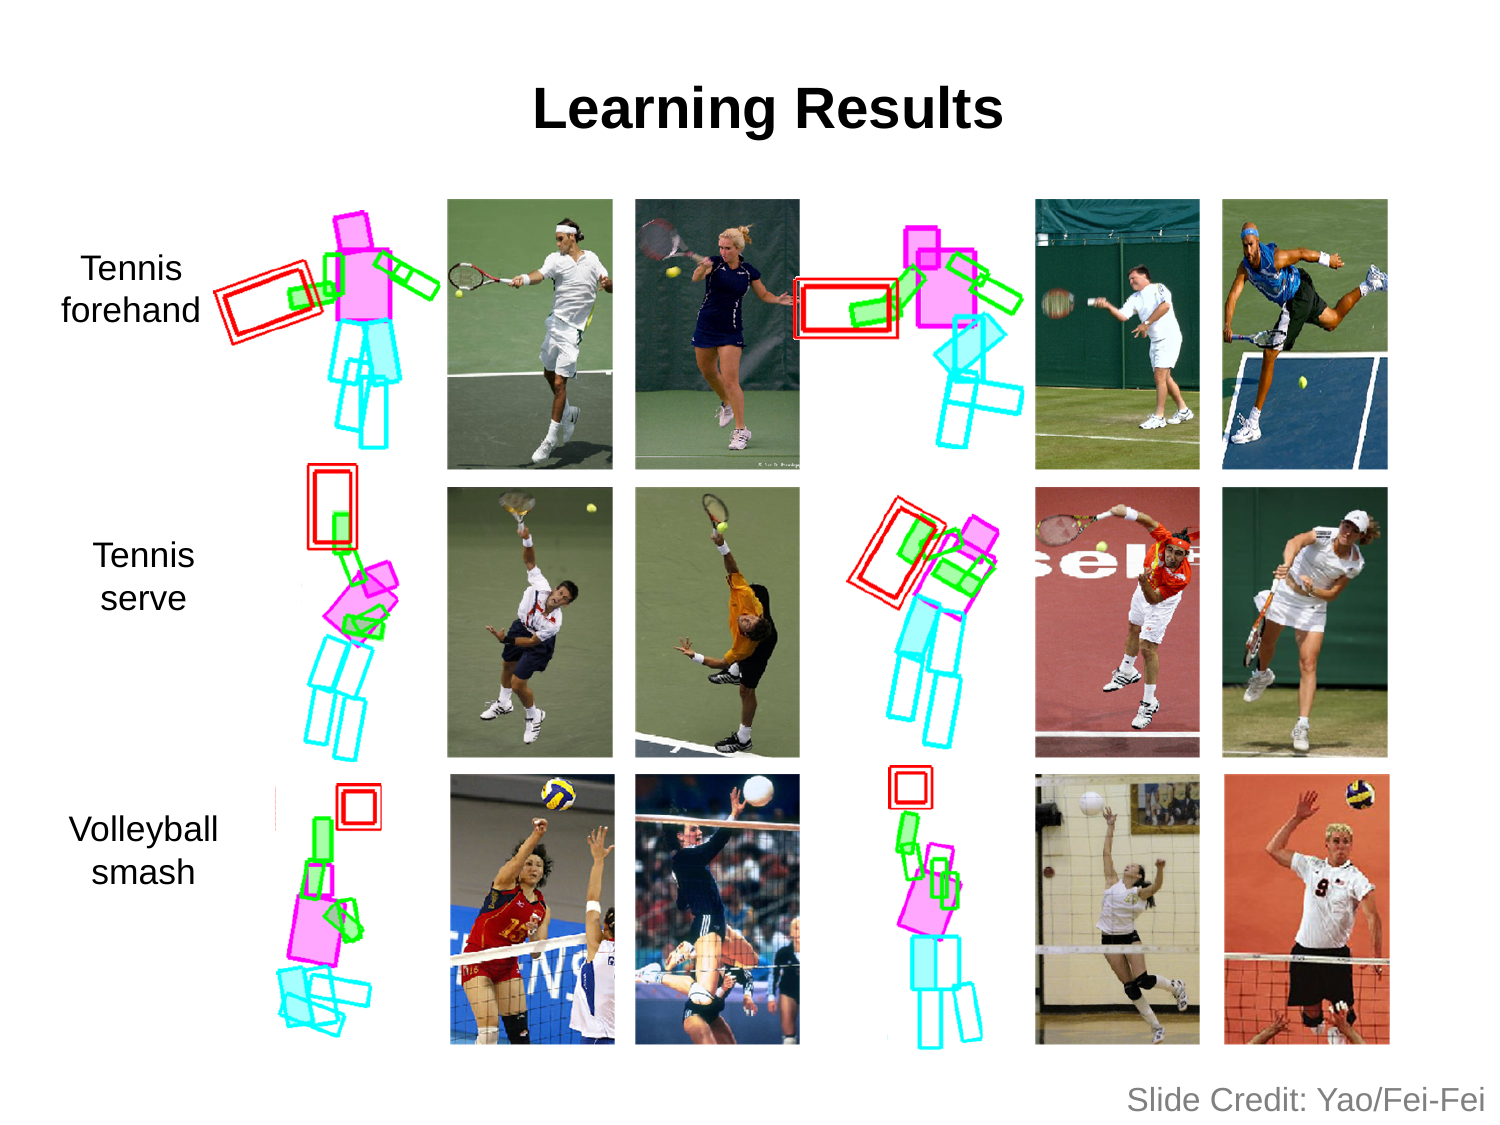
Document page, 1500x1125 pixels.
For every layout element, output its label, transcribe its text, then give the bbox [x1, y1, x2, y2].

picture [887, 764, 983, 1051]
picture [845, 494, 1001, 751]
text_box Volleyball smash [50, 798, 238, 899]
text_box Tennis serve [50, 524, 238, 625]
picture [449, 774, 616, 1046]
picture [1222, 487, 1388, 758]
picture [447, 199, 613, 471]
text_box Tennis forehand [37, 237, 207, 338]
picture [301, 462, 401, 763]
picture [1034, 199, 1201, 471]
picture [1034, 487, 1201, 758]
picture [634, 774, 801, 1046]
text_box Learning Results [124, 62, 1413, 150]
picture [212, 209, 441, 451]
text_box Slide Credit: Yao/Fei-Fei [1111, 1070, 1500, 1125]
picture [1224, 774, 1391, 1046]
picture [634, 199, 1026, 471]
picture [634, 487, 801, 758]
picture [274, 782, 382, 1038]
picture [1222, 199, 1388, 471]
picture [1034, 774, 1201, 1046]
picture [447, 487, 613, 758]
